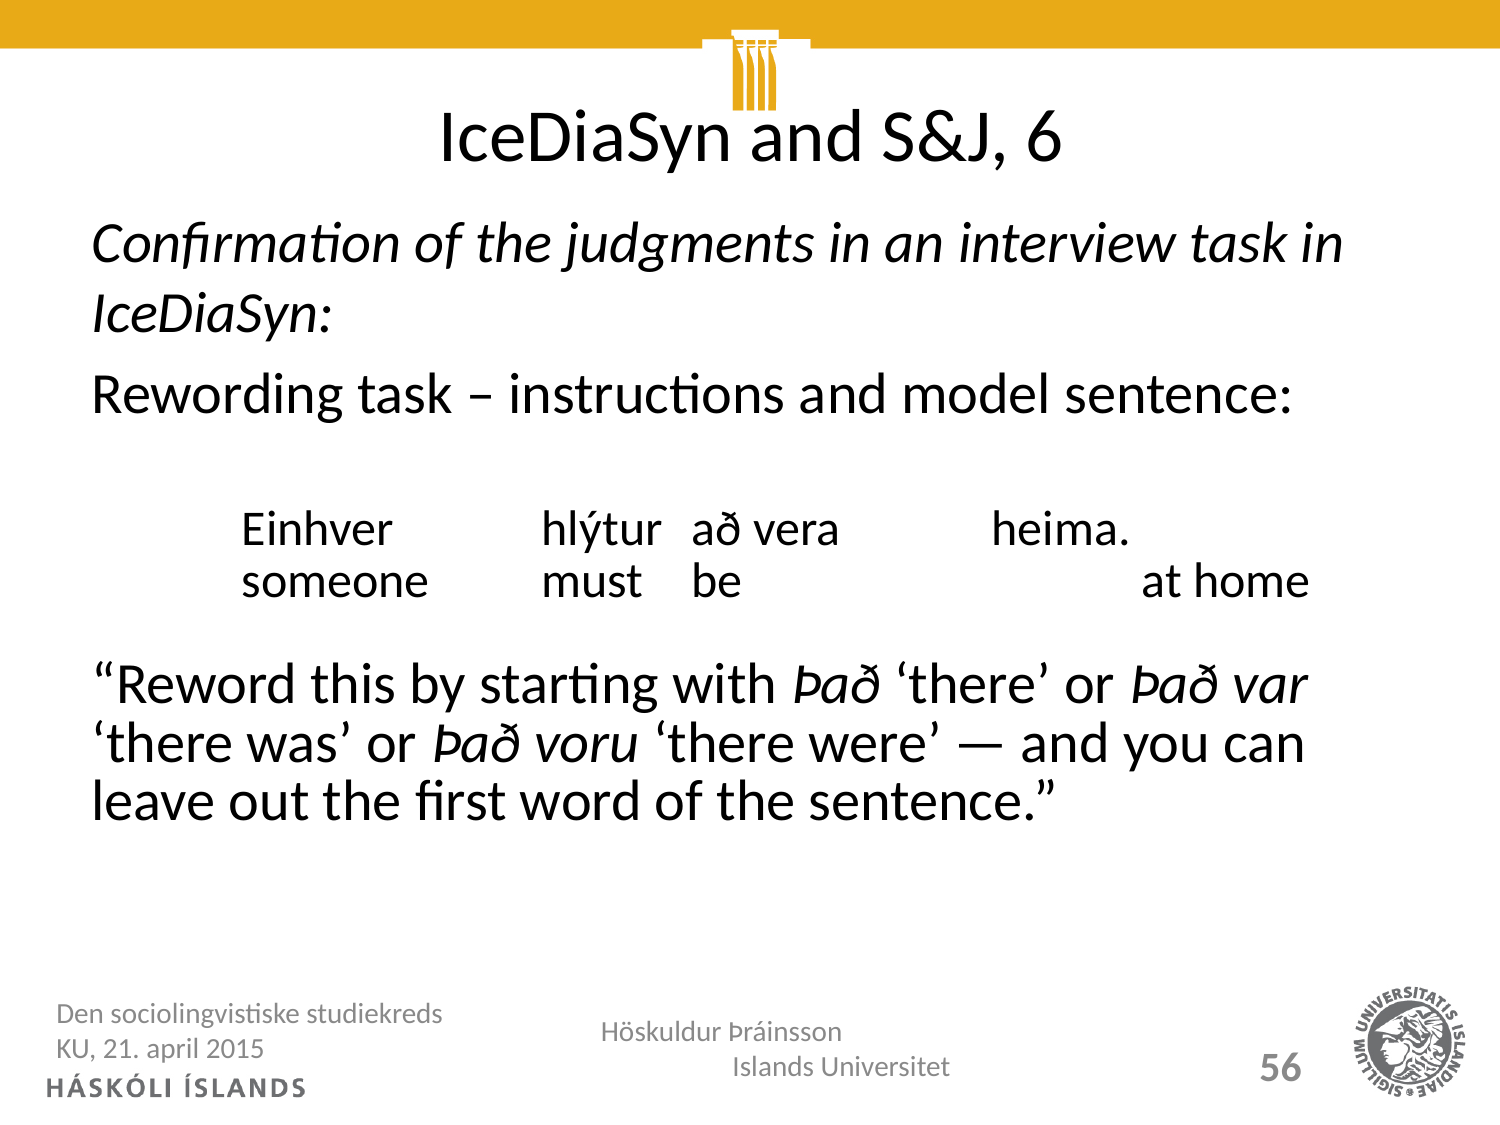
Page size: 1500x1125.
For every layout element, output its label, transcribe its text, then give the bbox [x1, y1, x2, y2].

title IceDiaSyn and S&J, 6 [76, 66, 1428, 197]
footer Höskuldur Þráinsson Islands Universitet [584, 1011, 976, 1083]
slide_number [41, 999, 502, 1060]
slide_number 56 [1069, 1034, 1317, 1095]
list Confirmation of the judgments in an interview task in IceDiaSyn: Rewording task – instructions and model sentence: Einhver hlýtur að vera heima. someone must be at home “Reword this by starting with Það ‘there’ or Það var ‘there was’ or Það voru ‘there were’ — and you can leave out the first word of the sentence.” [76, 196, 1427, 1010]
picture [0, 0, 1500, 1125]
